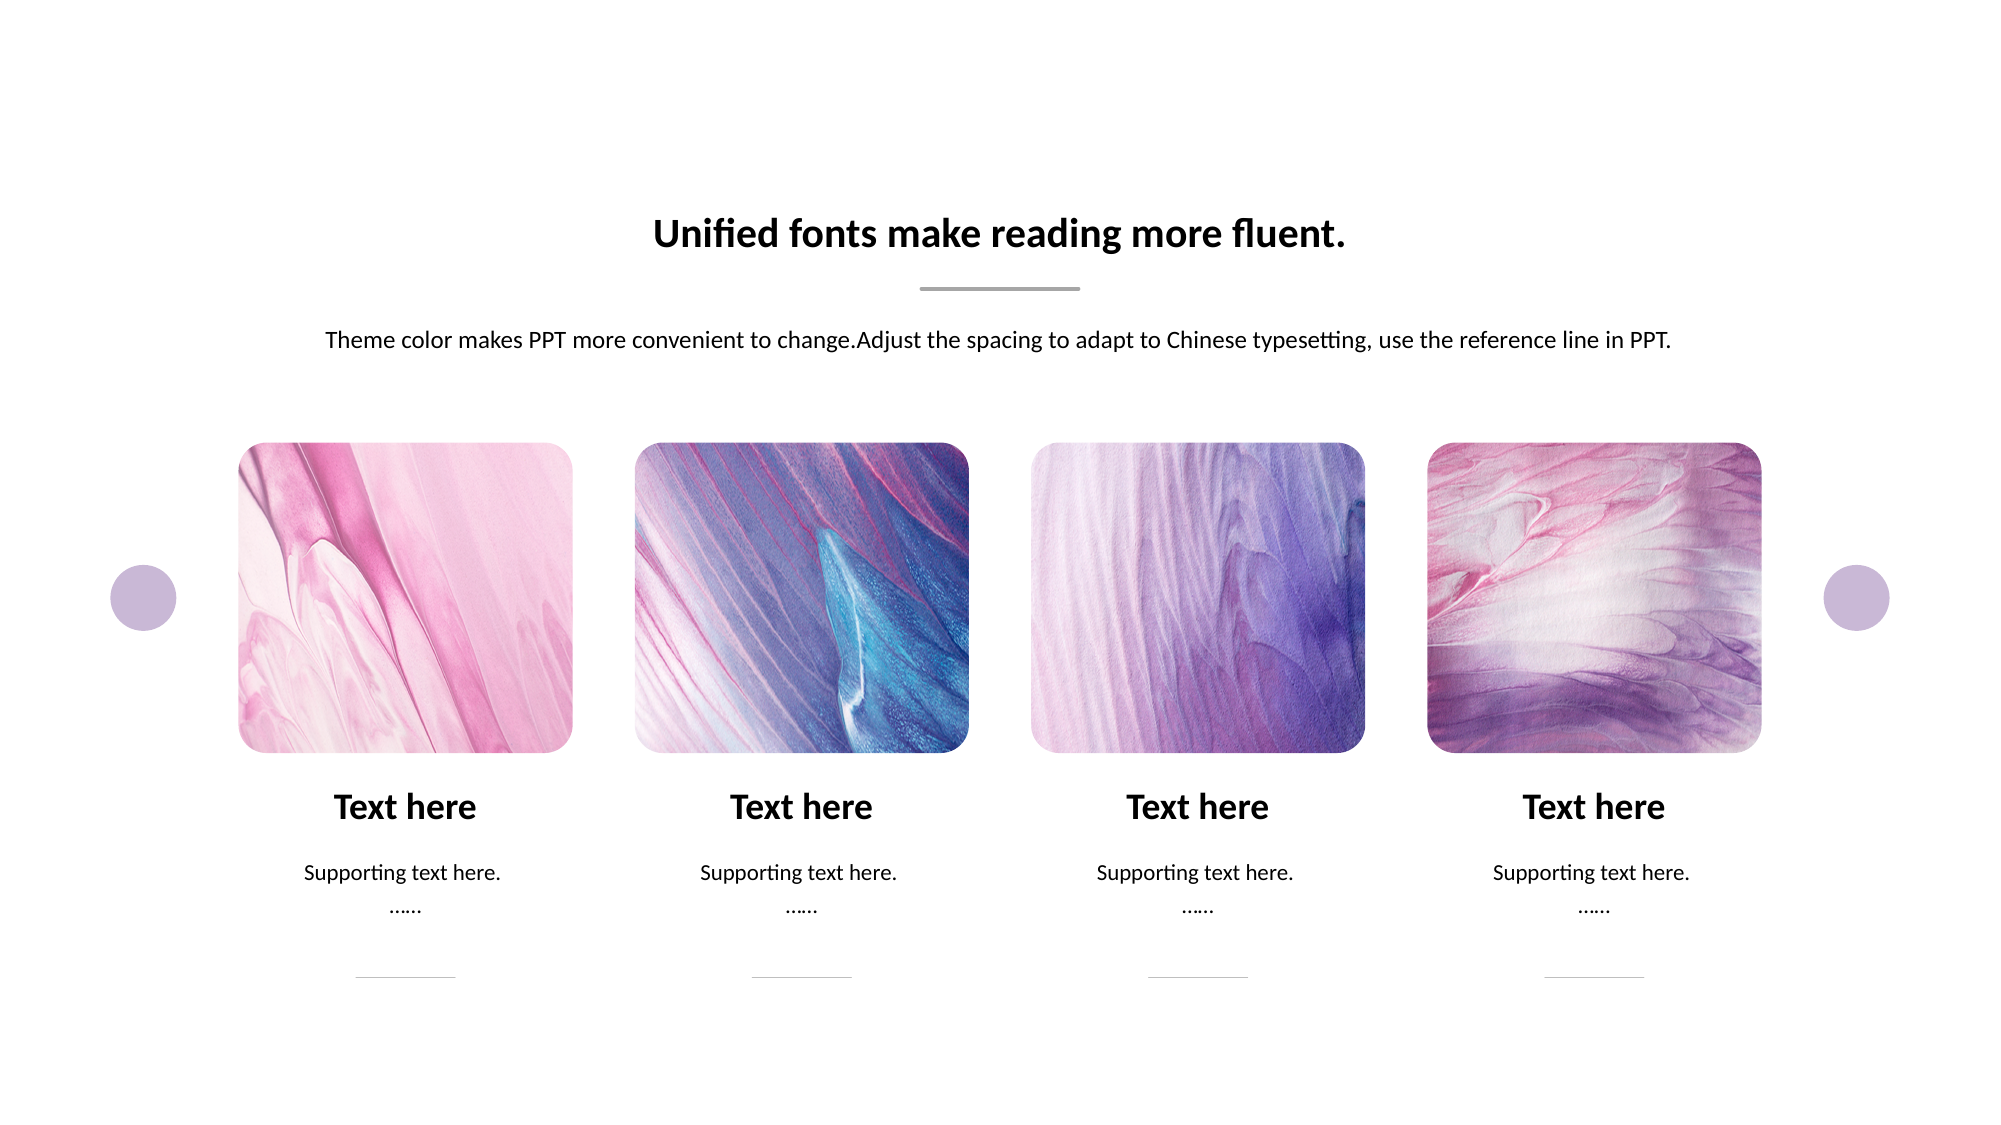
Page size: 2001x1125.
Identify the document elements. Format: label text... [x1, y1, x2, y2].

text_box Supporting text here. …… [1450, 836, 1739, 951]
text_box [1030, 441, 1367, 755]
text_box Unified fonts make reading more fluent. [110, 185, 1890, 277]
text_box [237, 441, 574, 755]
text_box Supporting text here. …… [657, 836, 946, 951]
text_box Text here [1054, 773, 1343, 836]
text_box Supporting text here. …… [261, 836, 550, 951]
text_box Text here [1450, 773, 1739, 836]
text_box Supporting text here. …… [1054, 836, 1343, 951]
text_box Text here [657, 773, 946, 836]
text_box [633, 441, 971, 755]
text_box Theme color makes PPT more convenient to change.Adjust the spacing to adapt to Chinese typesetting, use the reference line in PPT. [110, 301, 1890, 393]
text_box Text here [261, 773, 550, 836]
text_box [1426, 441, 1763, 755]
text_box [110, 564, 177, 631]
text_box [1823, 564, 1890, 631]
